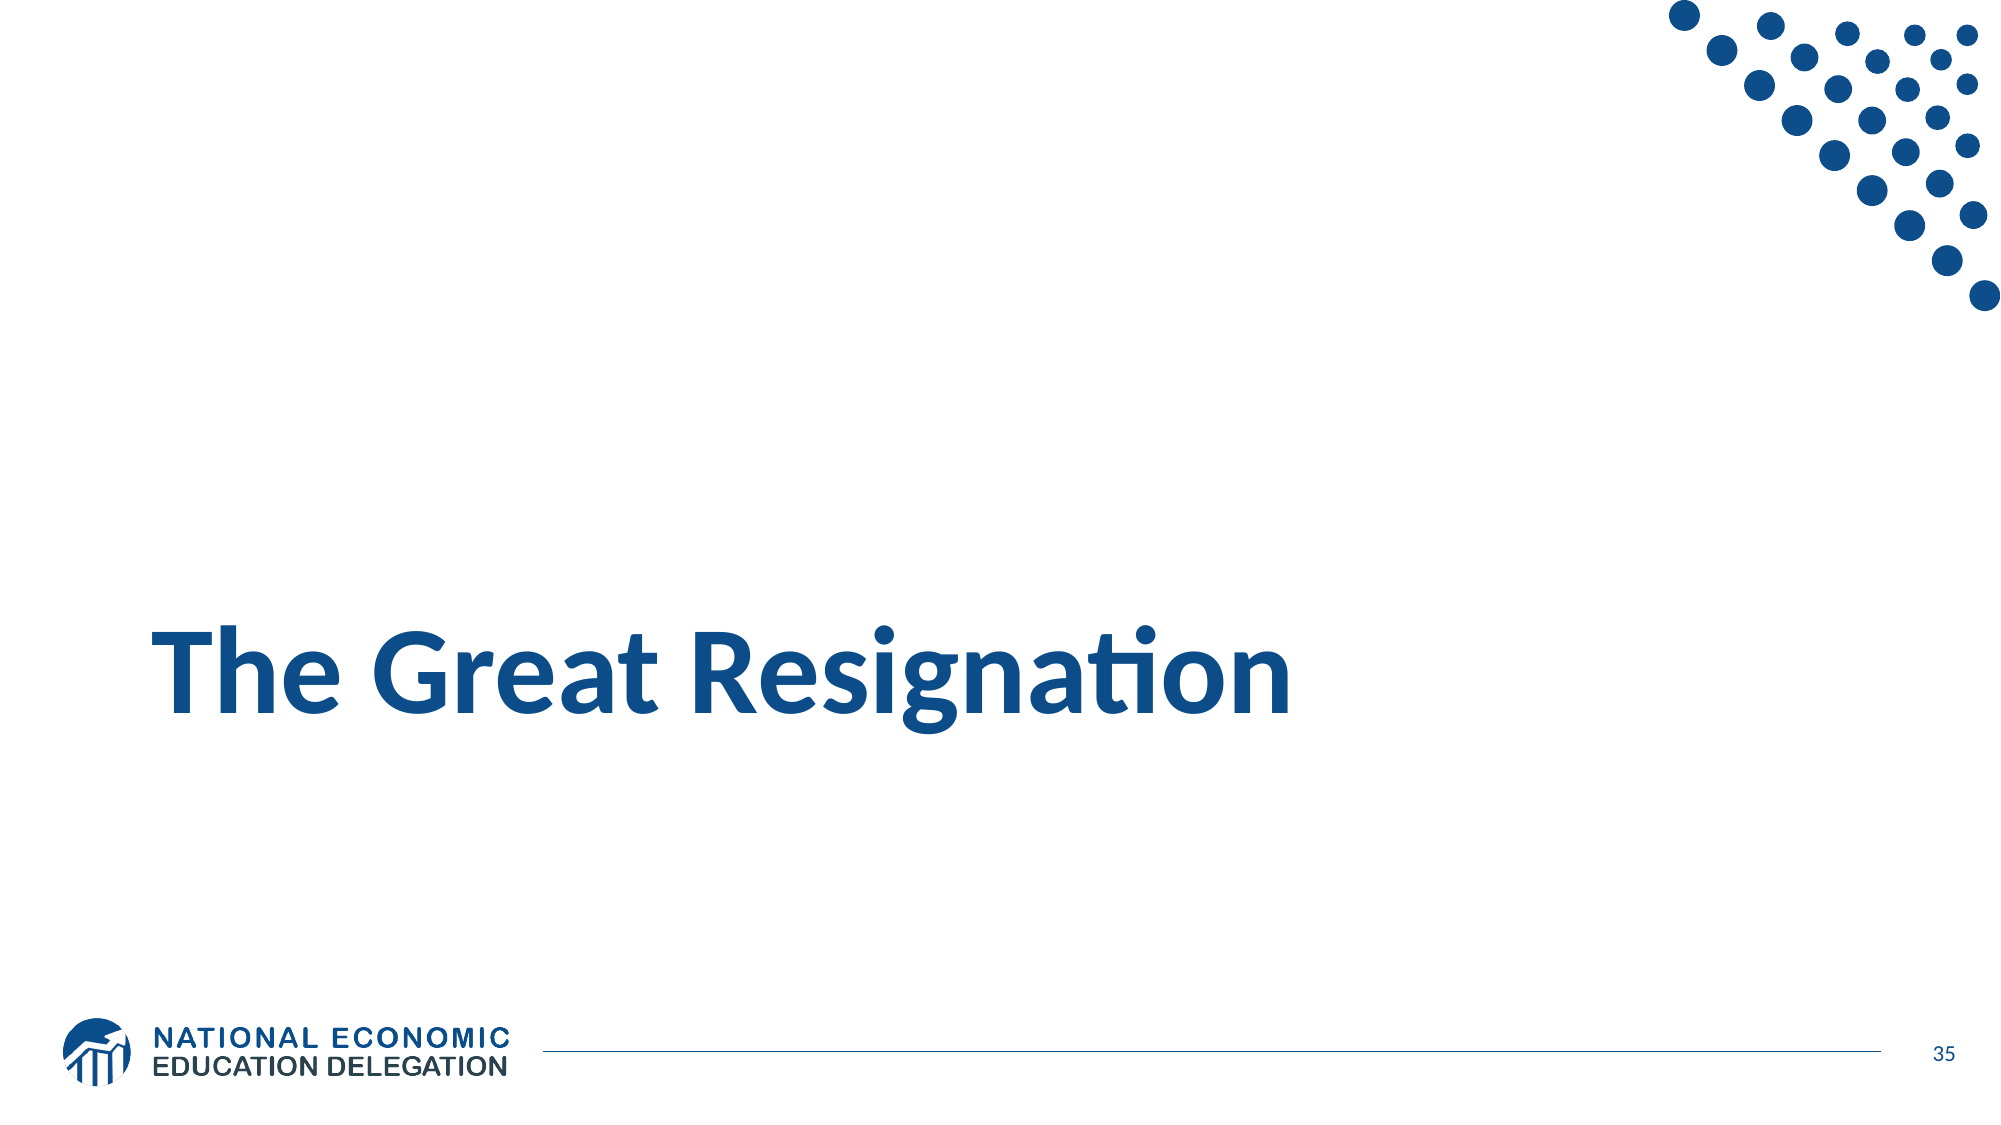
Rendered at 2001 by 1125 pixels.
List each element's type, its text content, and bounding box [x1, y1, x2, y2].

slide_number 35 [1521, 1022, 1972, 1082]
picture [55, 1013, 520, 1091]
title The Great Resignation [136, 280, 1862, 749]
